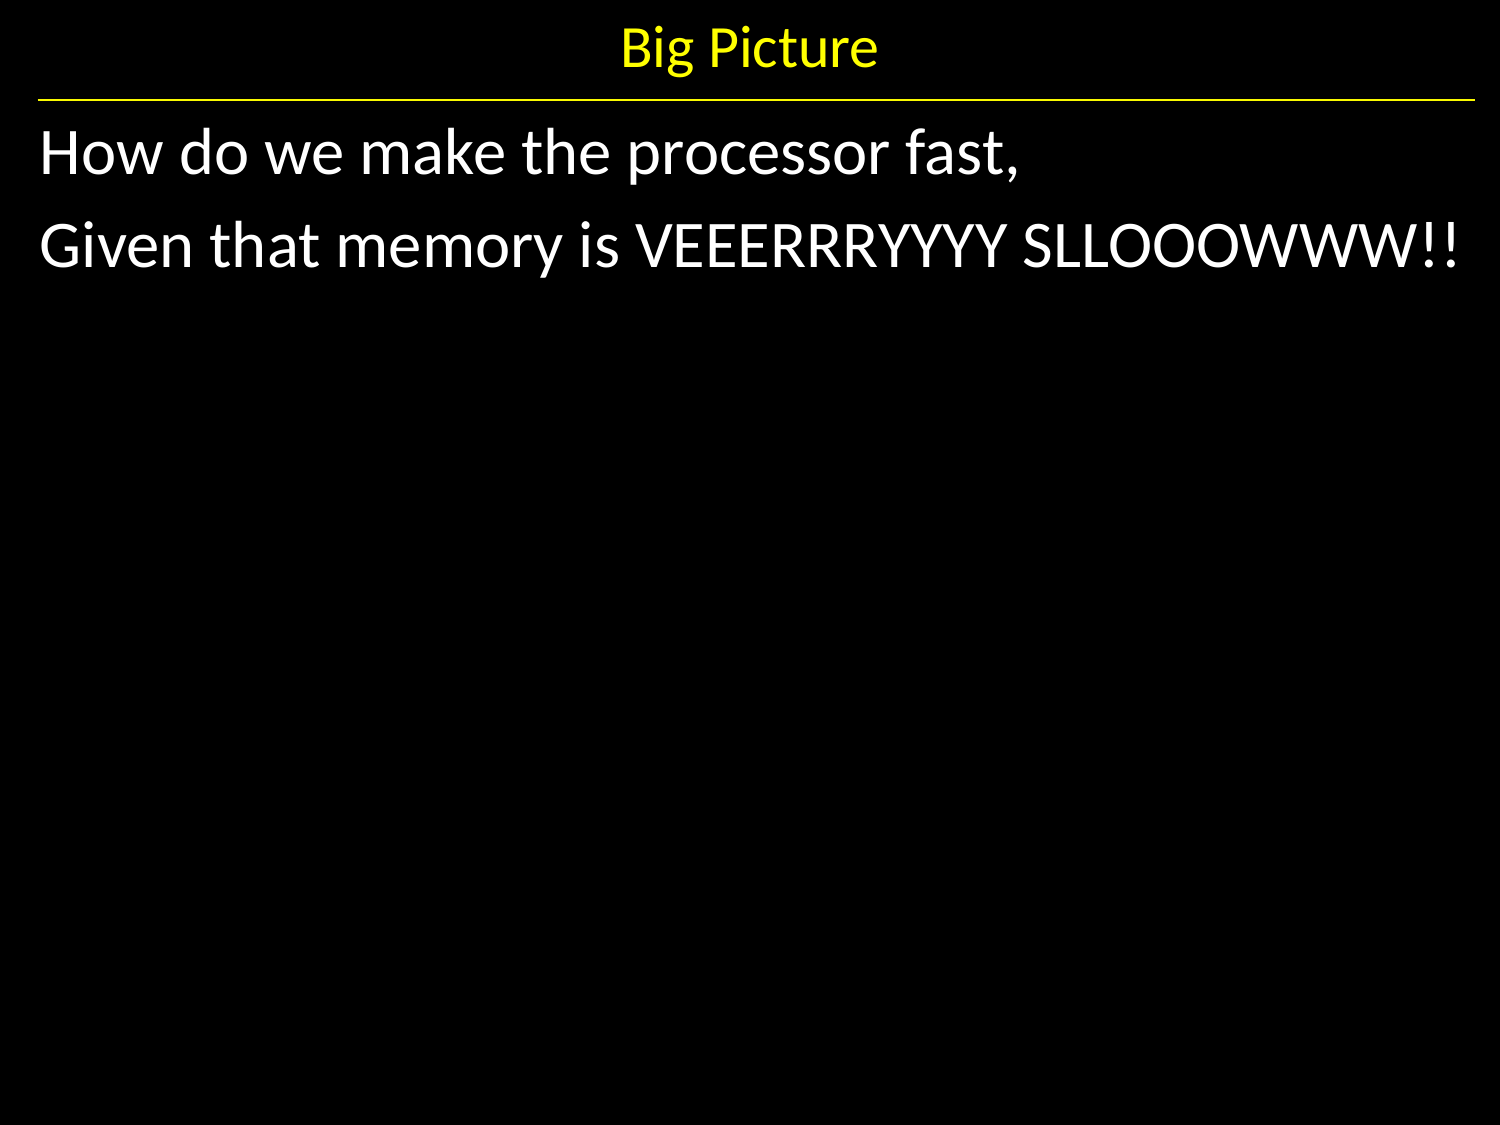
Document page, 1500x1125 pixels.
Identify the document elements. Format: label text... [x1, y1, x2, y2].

list How do we make the processor fast, Given that memory is VEEERRRYYYY SLLOOOWWW!! [24, 99, 1500, 1088]
title Big Picture [37, 0, 1463, 88]
